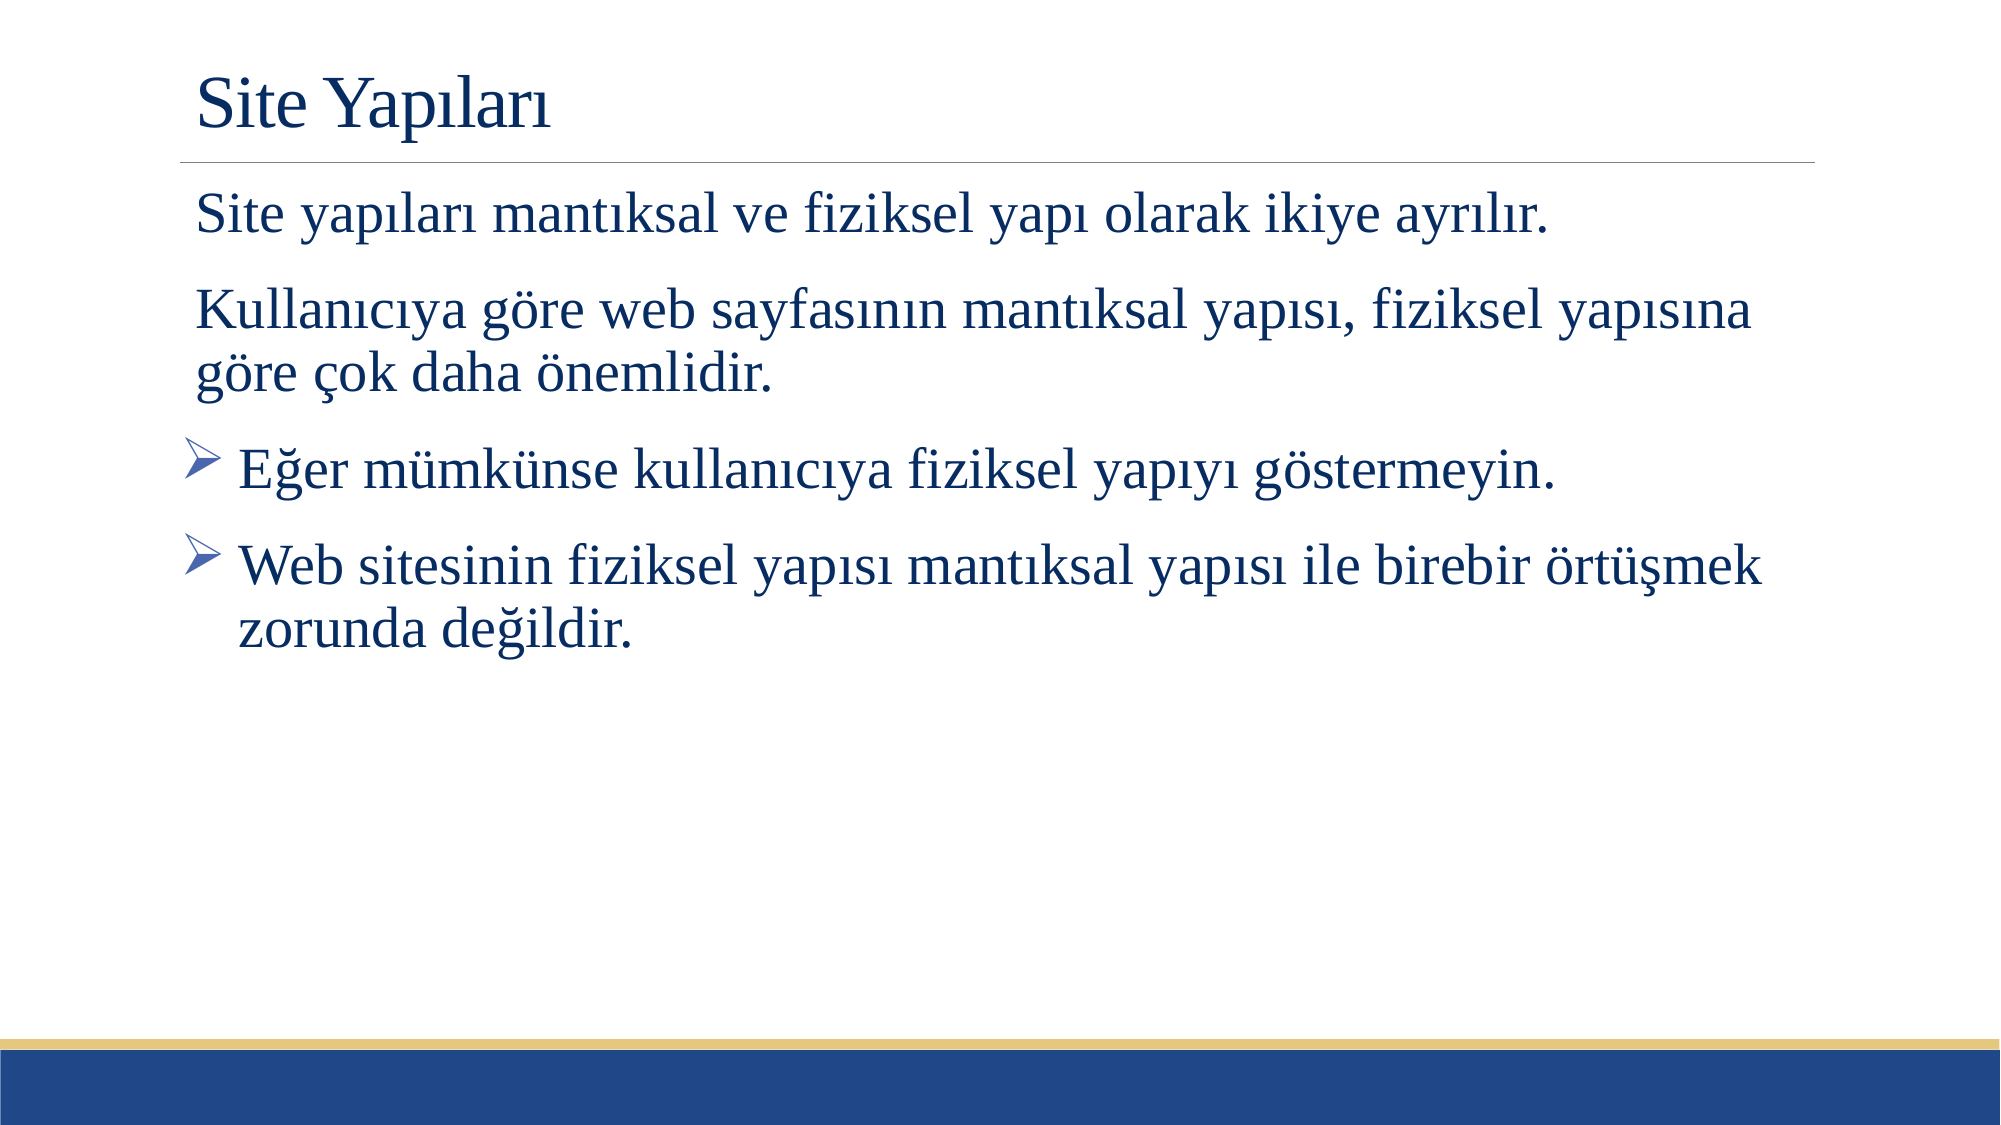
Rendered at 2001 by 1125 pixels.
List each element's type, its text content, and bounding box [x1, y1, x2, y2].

title Site Yapıları [180, 47, 1830, 150]
list Site yapıları mantıksal ve fiziksel yapı olarak ikiye ayrılır. Kullanıcıya göre web sayfasının mantıksal yapısı, fiziksel yapısına göre çok daha önemlidir. Eğer mümkünse kullanıcıya fiziksel yapıyı göstermeyin. Web sitesinin fiziksel yapısı mantıksal yapısı ile birebir örtüşmek zorunda değildir. [180, 174, 1830, 963]
